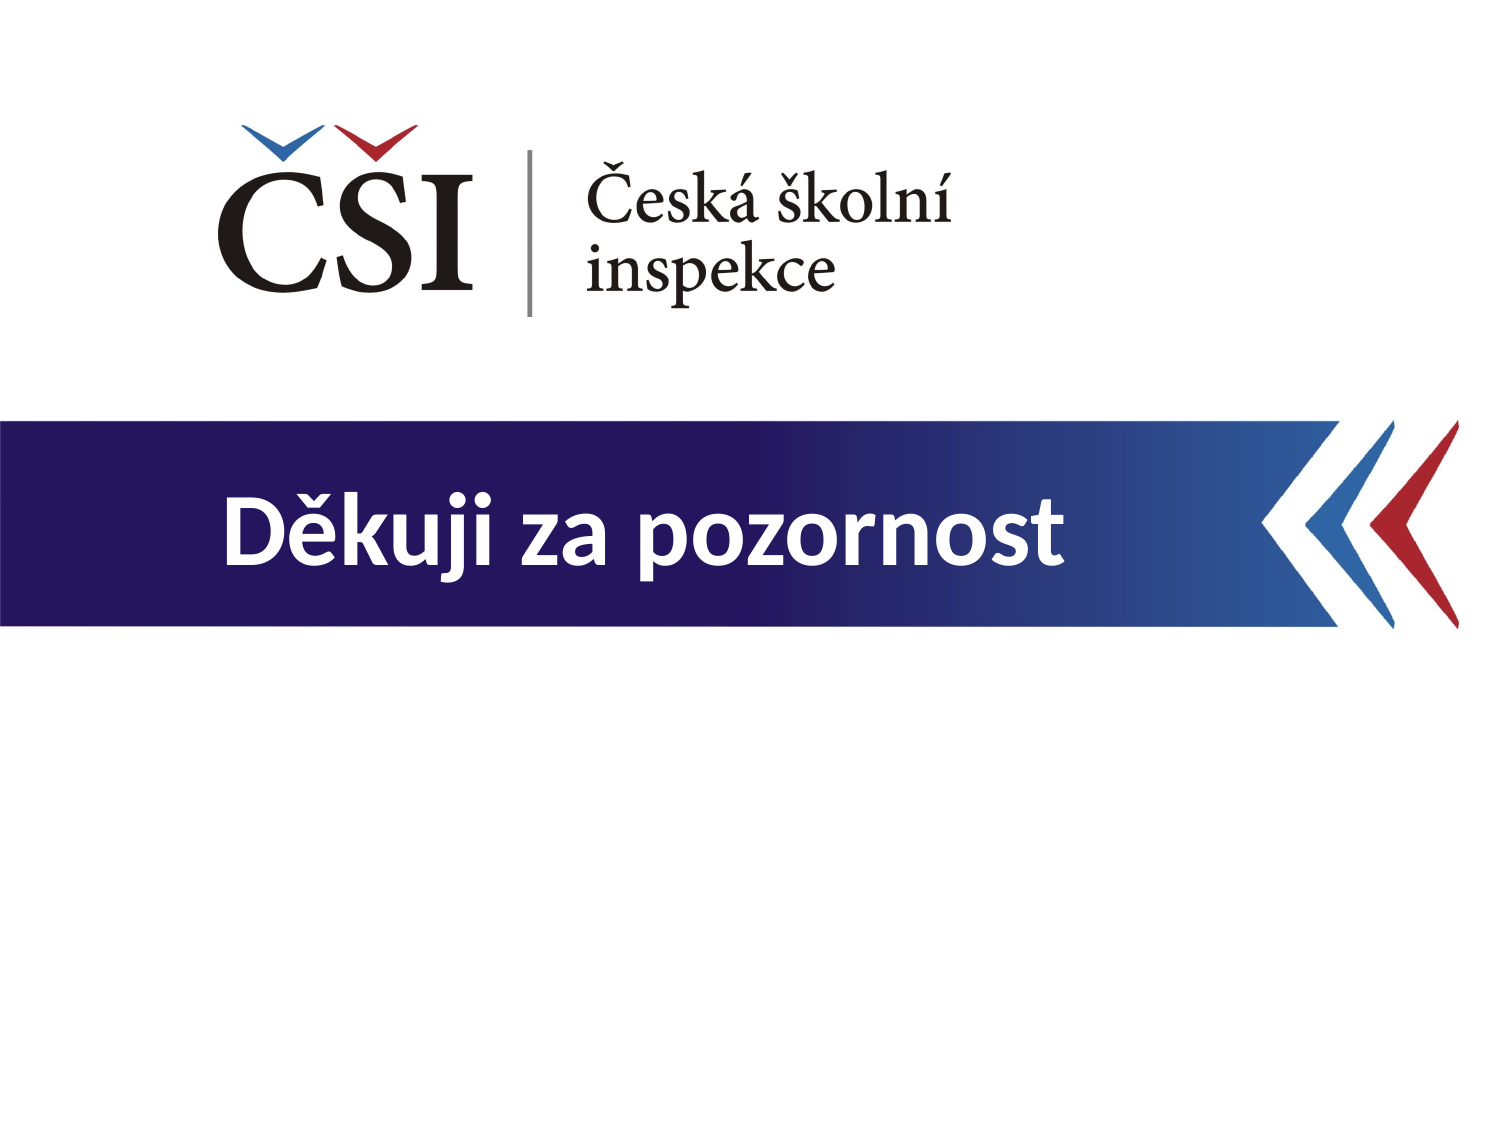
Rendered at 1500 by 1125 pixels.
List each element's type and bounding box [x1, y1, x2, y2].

picture [0, 420, 1459, 629]
picture [218, 125, 951, 317]
